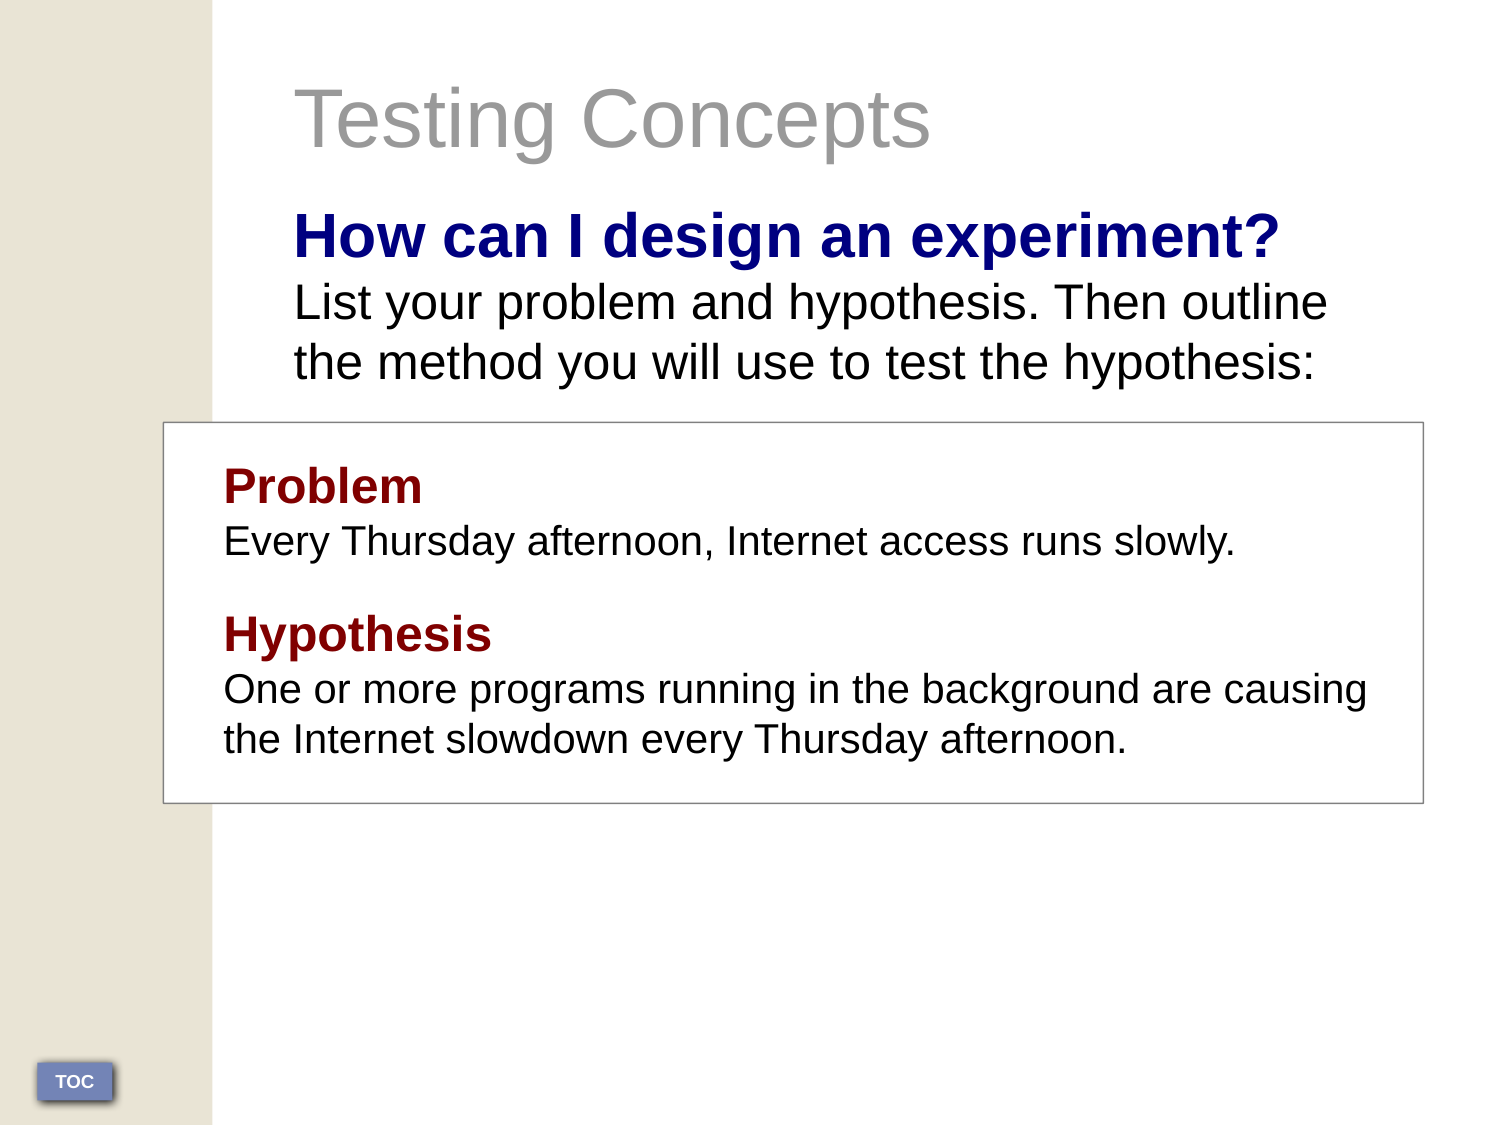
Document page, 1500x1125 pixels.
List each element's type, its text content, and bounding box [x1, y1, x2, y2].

text_box Problem Every Thursday afternoon, Internet access runs slowly. Hypothesis One or more programs running in the background are causing the Internet slowdown every Thursday afternoon. [208, 446, 1394, 769]
text_box [163, 422, 1424, 804]
text_box Testing Concepts How can I design an experiment? List your problem and hypothesis. Then outline the method you will use to test the hypothesis: [278, 57, 1410, 398]
